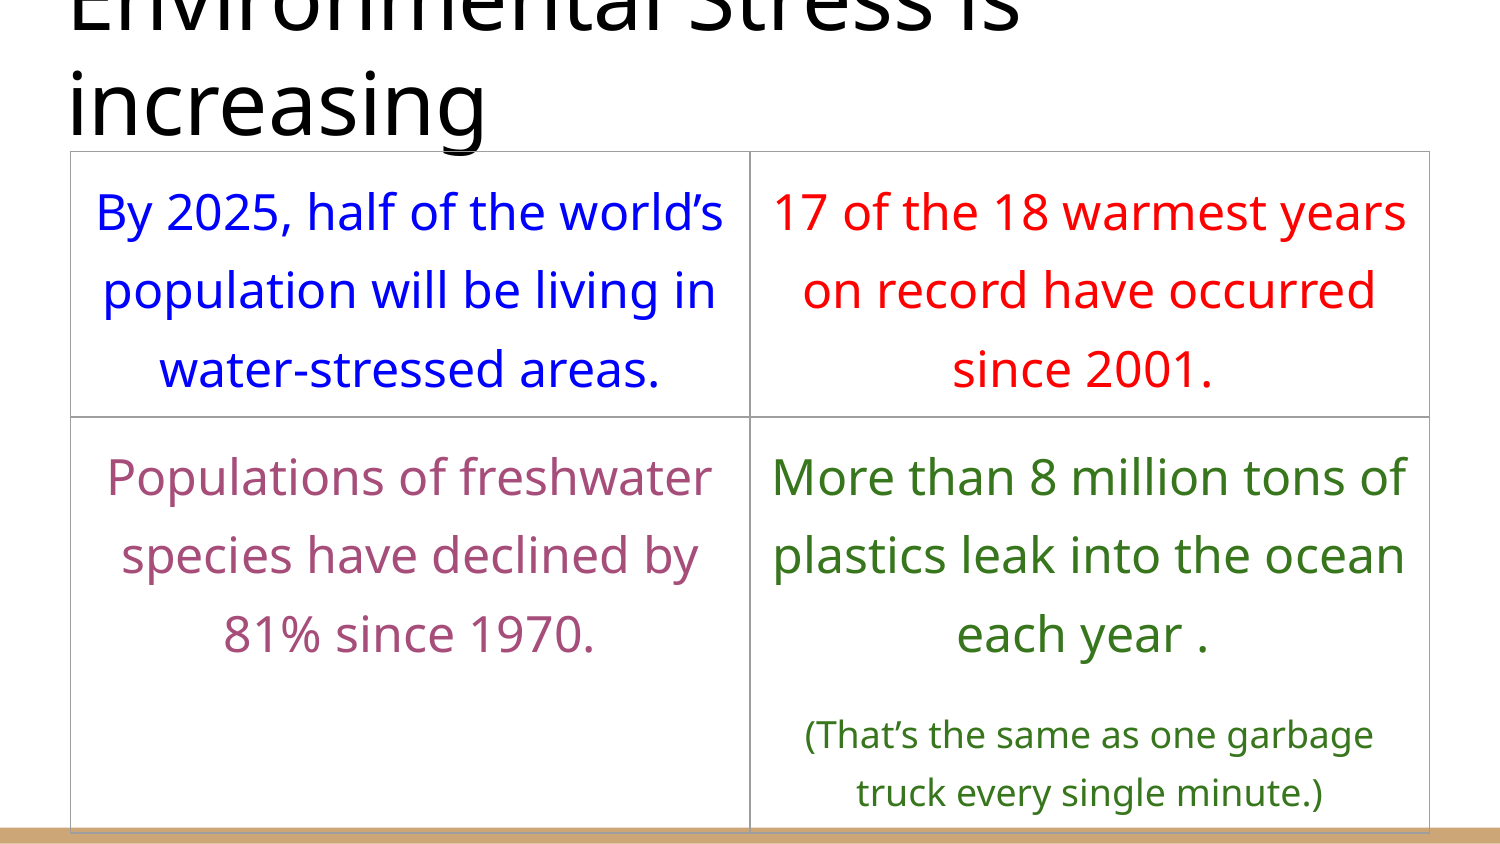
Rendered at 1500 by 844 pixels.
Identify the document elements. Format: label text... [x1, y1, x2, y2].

title Environmental Stress is increasing [51, 32, 1449, 169]
table_header 17 of the 18 warmest years on record have occurred since 2001. [751, 152, 1429, 416]
table_header By 2025, half of the world’s population will be living in water-stressed areas. [71, 152, 749, 416]
table_cell More than 8 million tons of plastics leak into the ocean each year . (That’s the same as one garbage truck every single minute.) [751, 418, 1429, 832]
table_cell Populations of freshwater species have declined by 81% since 1970. [71, 418, 749, 832]
